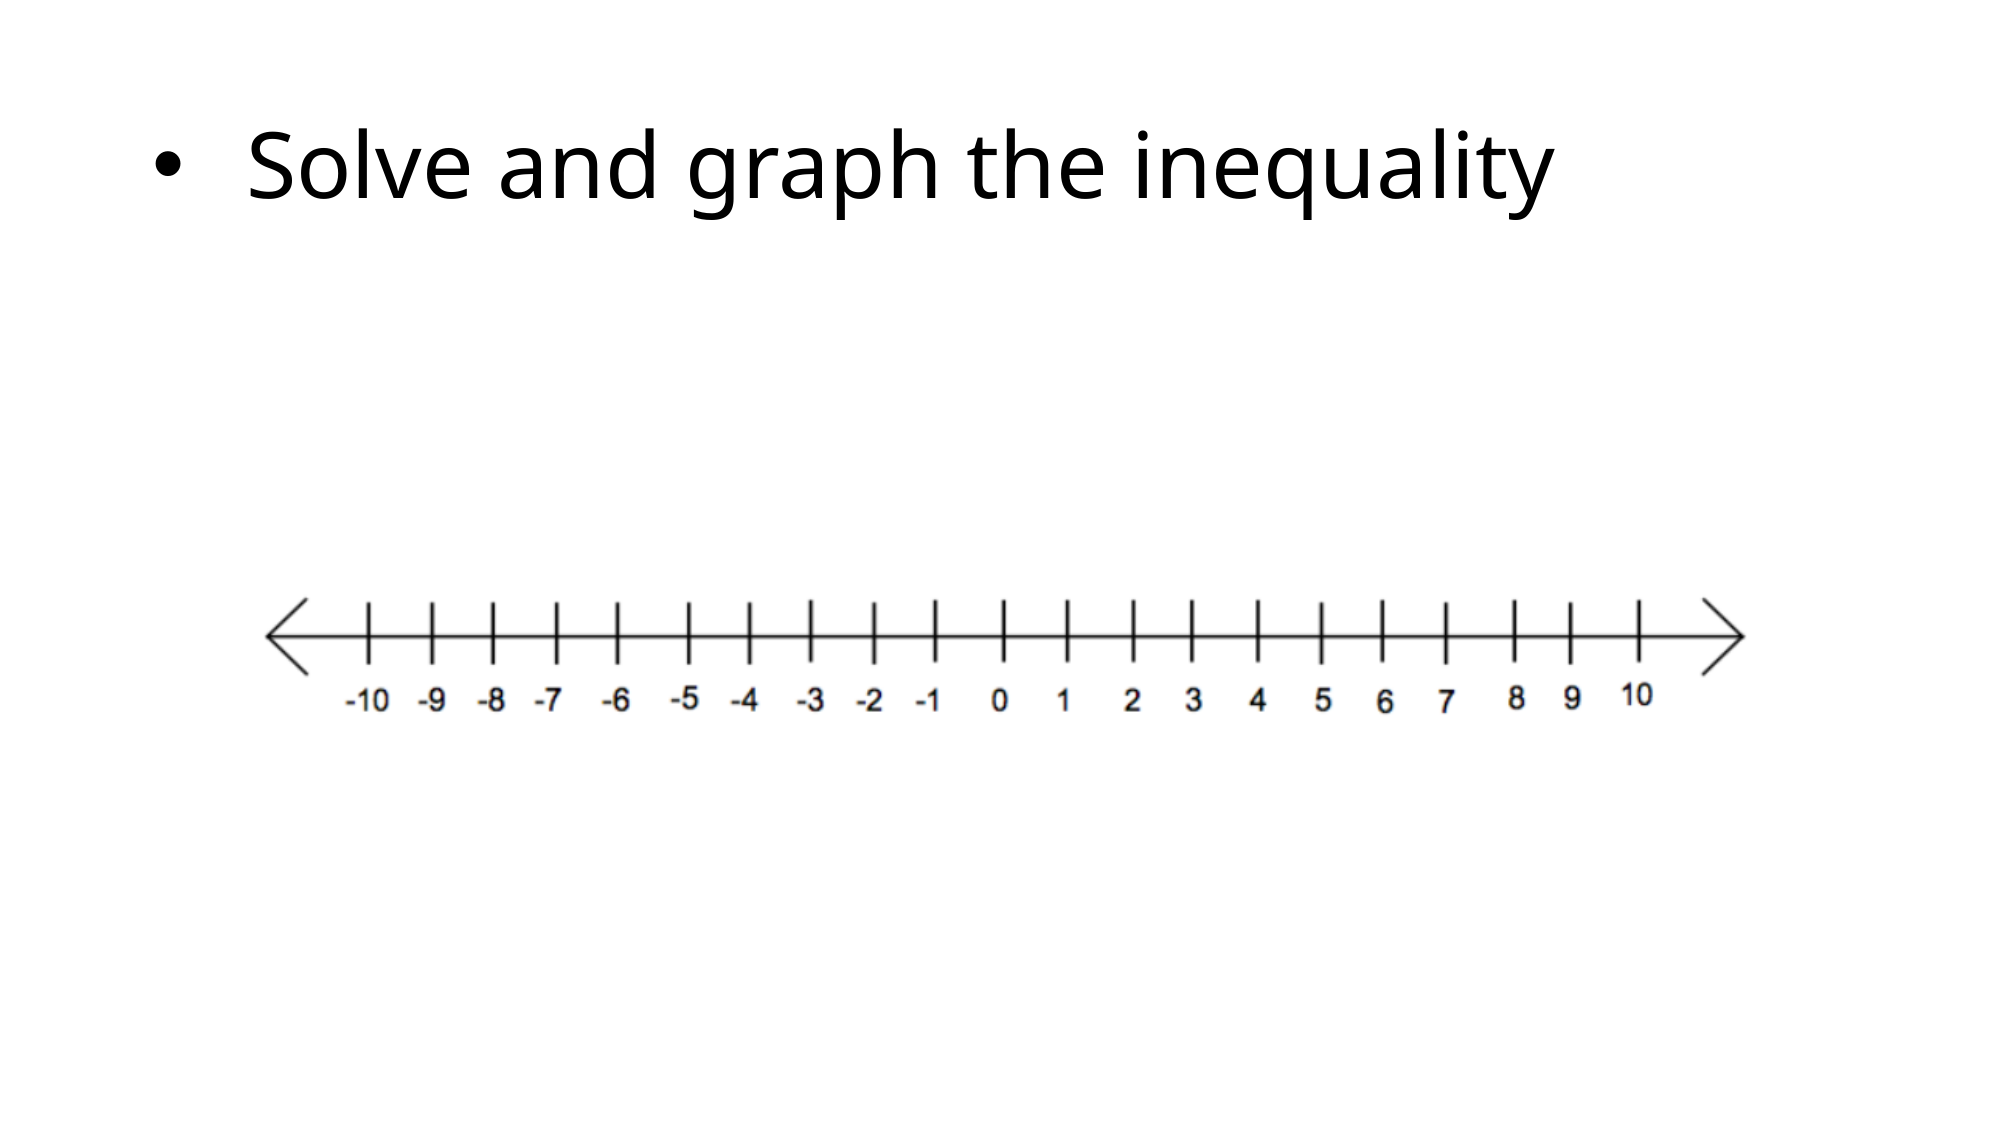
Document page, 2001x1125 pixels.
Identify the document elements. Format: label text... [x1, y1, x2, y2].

title Solve and graph the inequality [137, 59, 1863, 278]
picture [231, 539, 1769, 774]
